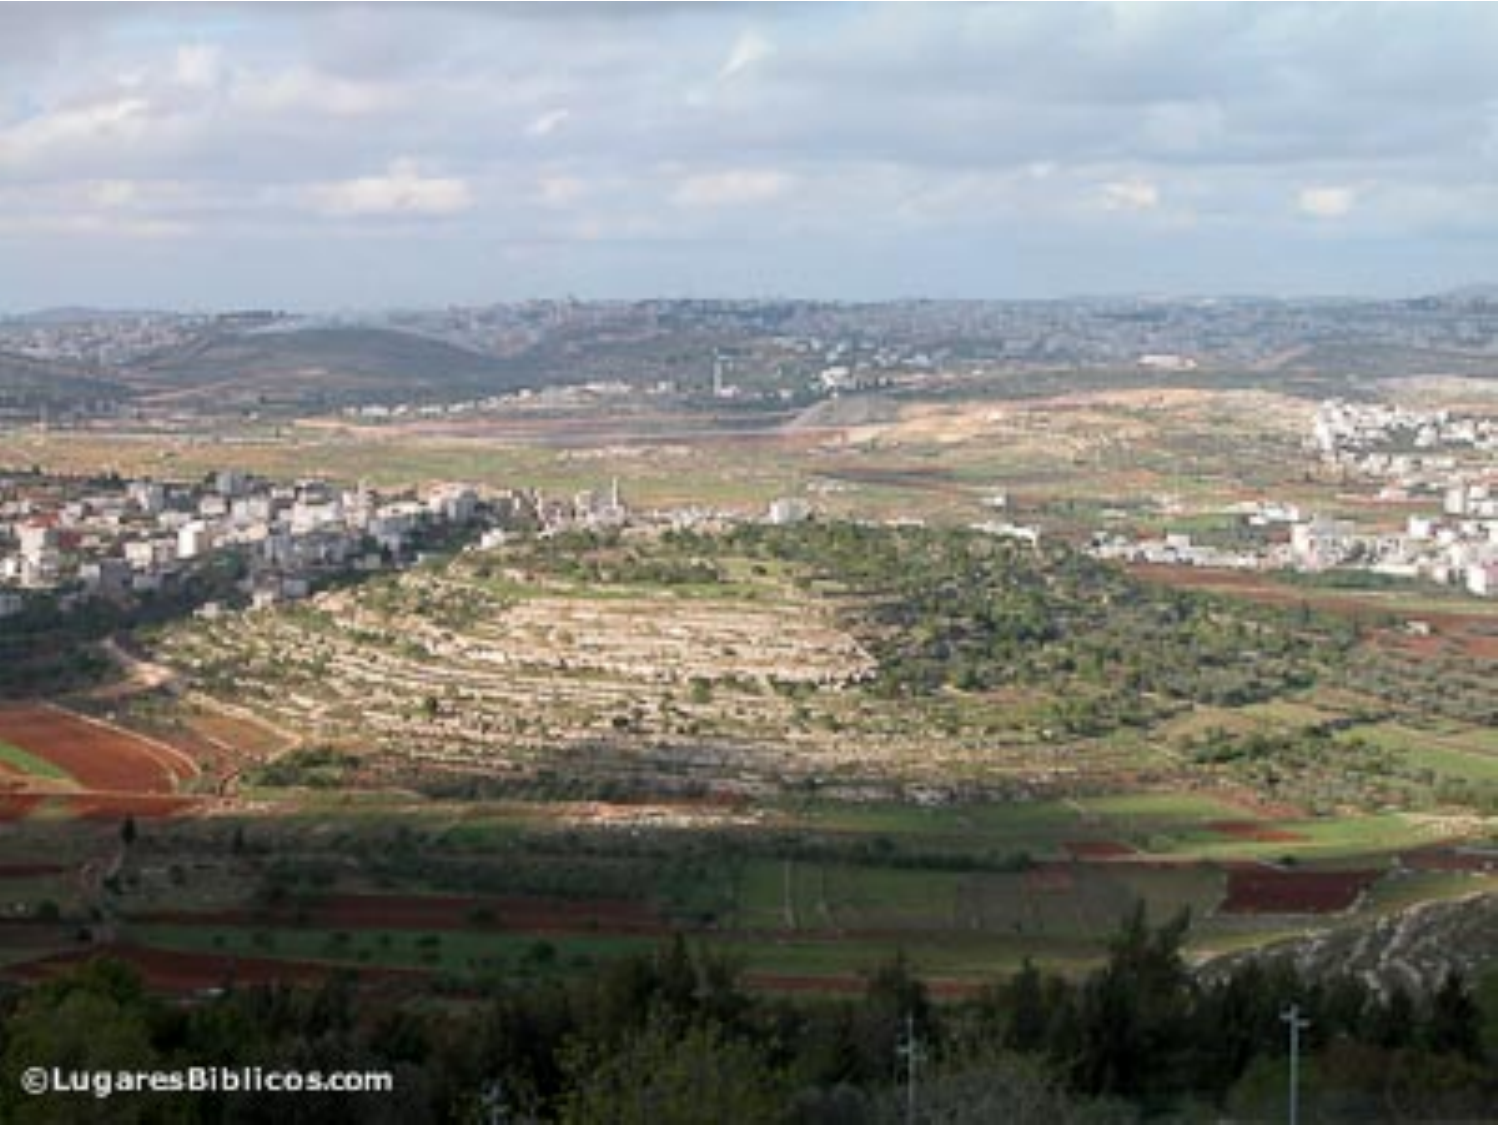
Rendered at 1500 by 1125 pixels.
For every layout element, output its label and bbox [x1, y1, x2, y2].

list [0, 1, 1499, 1125]
